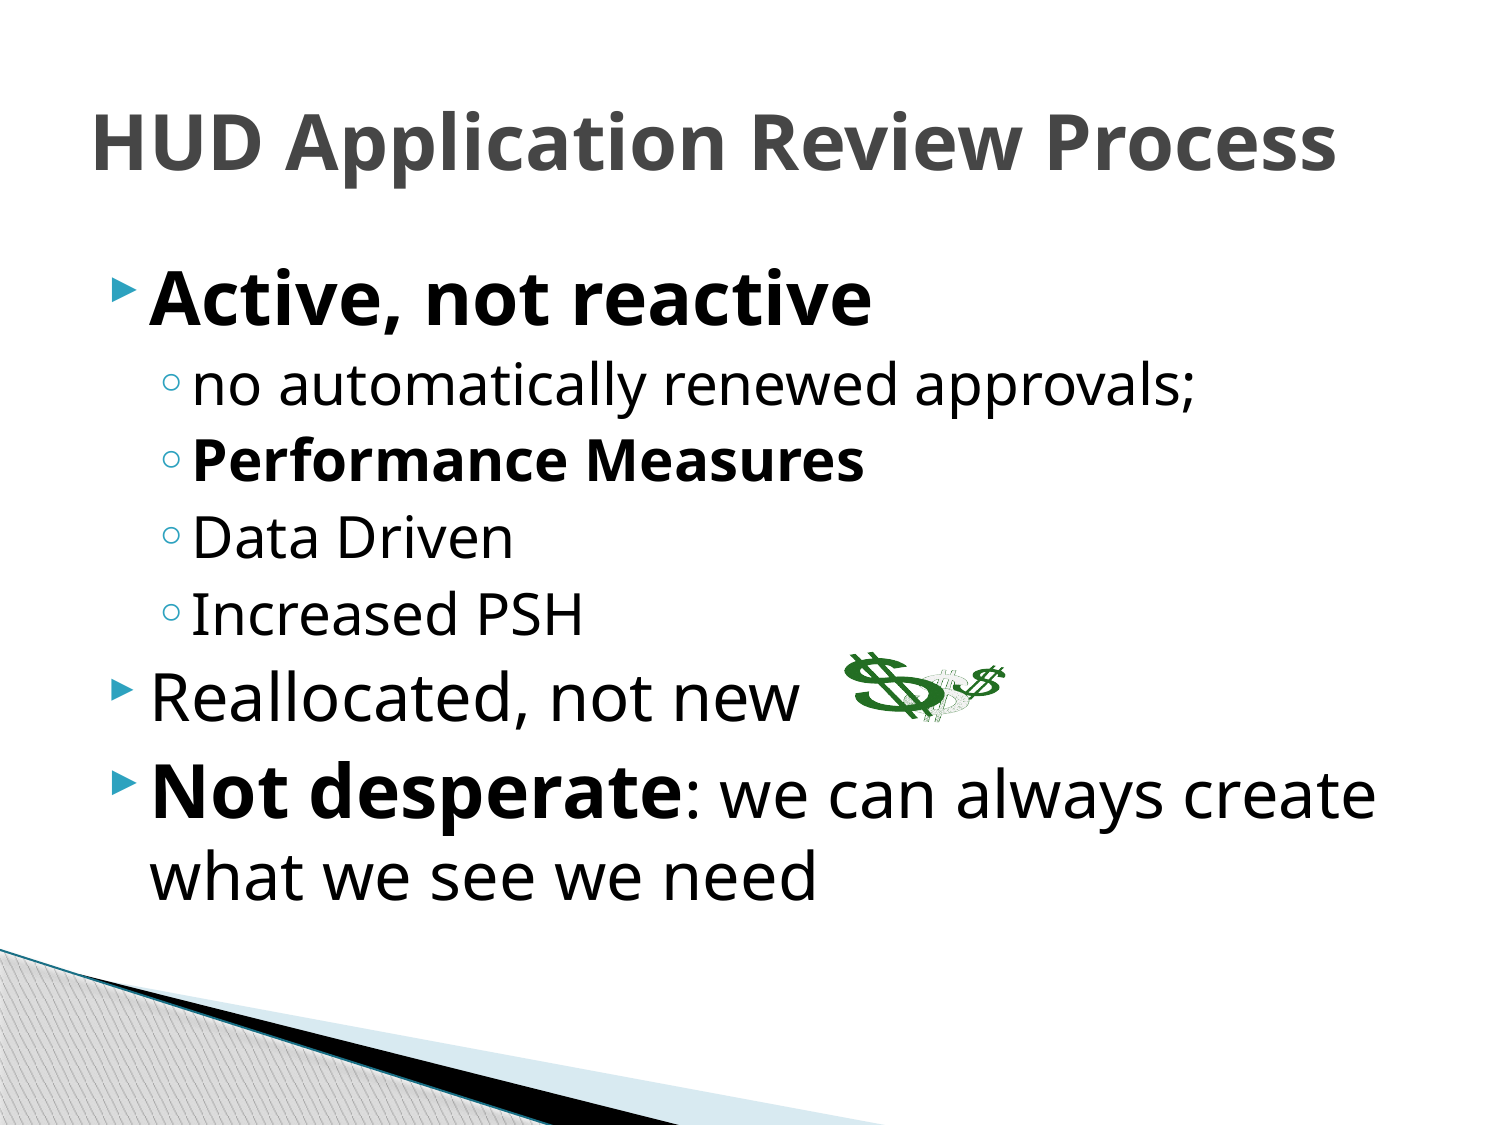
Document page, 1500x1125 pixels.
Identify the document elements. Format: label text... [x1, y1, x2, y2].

title HUD Application Review Process [75, 45, 1425, 233]
picture [837, 649, 1013, 726]
list Active, not reactive no automatically renewed approvals; Performance Measures Data Driven Increased PSH Reallocated, not new Not desperate: we can always create what we see we need [75, 243, 1425, 925]
